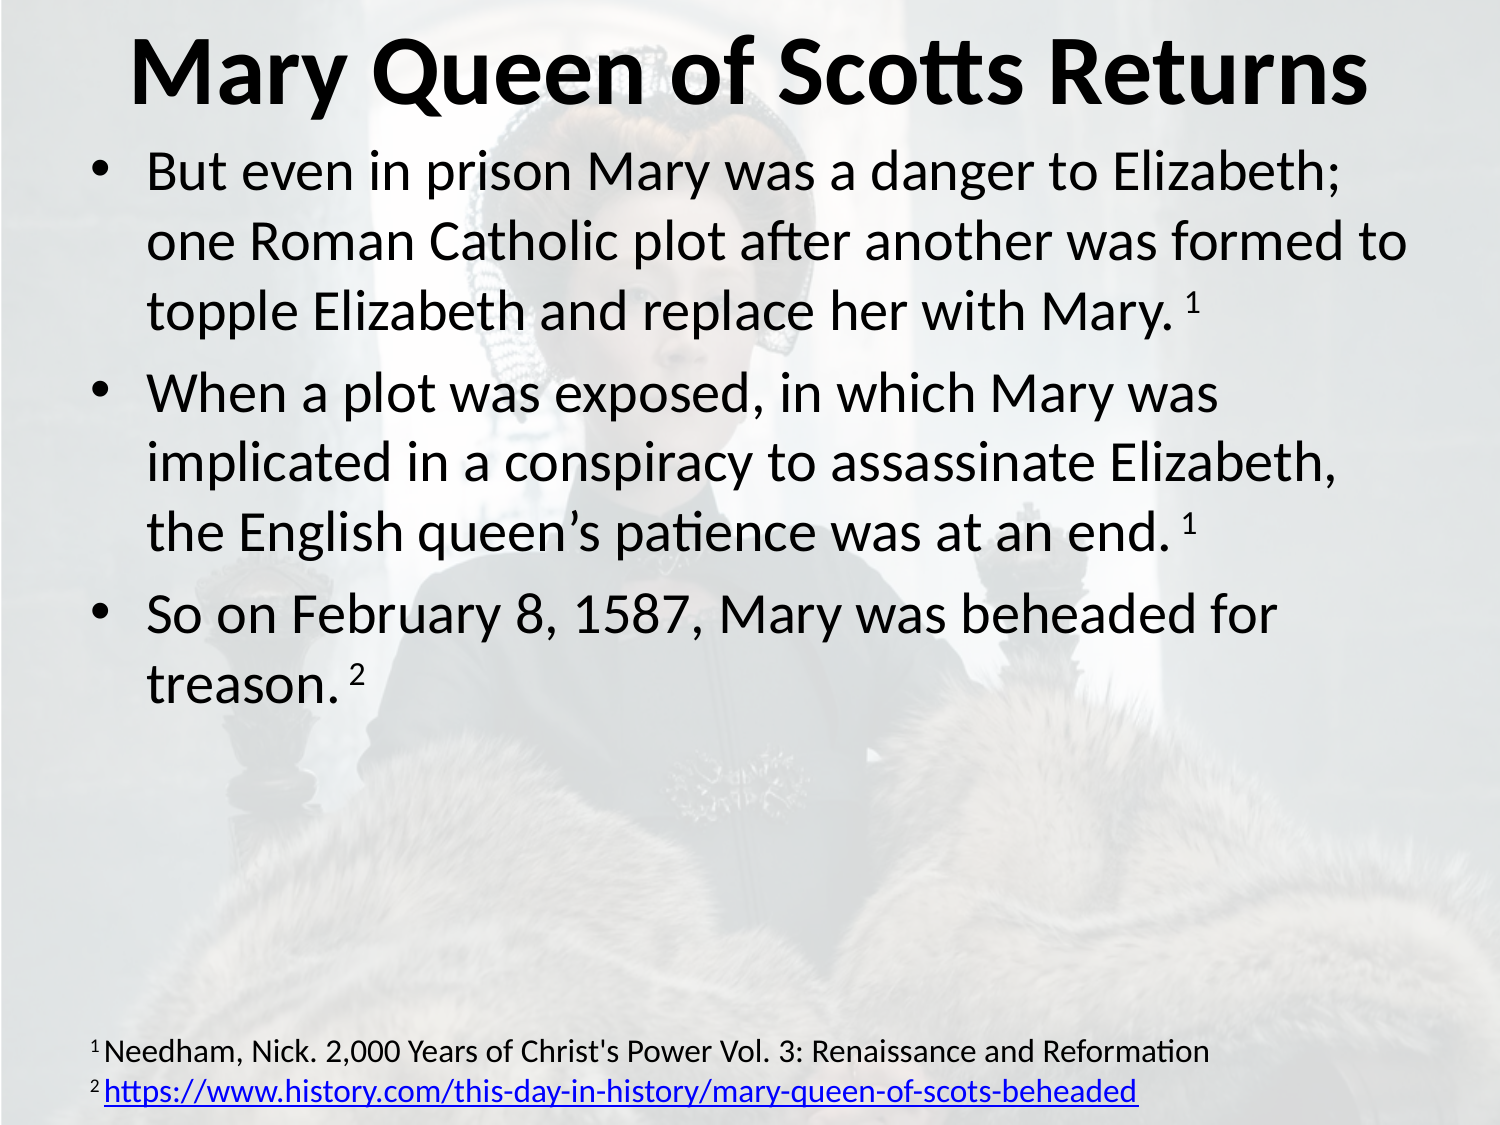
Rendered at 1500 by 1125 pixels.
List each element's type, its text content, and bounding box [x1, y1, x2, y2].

text_box 1 Needham, Nick. 2,000 Years of Christ's Power Vol. 3: Renaissance and Reformation 2 https://www.history.com/this-day-in-history/mary-queen-of-scots-beheaded [75, 1021, 1500, 1117]
title Mary Queen of Scotts Returns [0, 4, 1500, 125]
list But even in prison Mary was a danger to Elizabeth; one Roman Catholic plot after another was formed to topple Elizabeth and replace her with Mary. 1 When a plot was exposed, in which Mary was implicated in a conspiracy to assassinate Elizabeth, the English queen’s patience was at an end. 1 So on February 8, 1587, Mary was beheaded for treason. 2 [75, 125, 1425, 1021]
